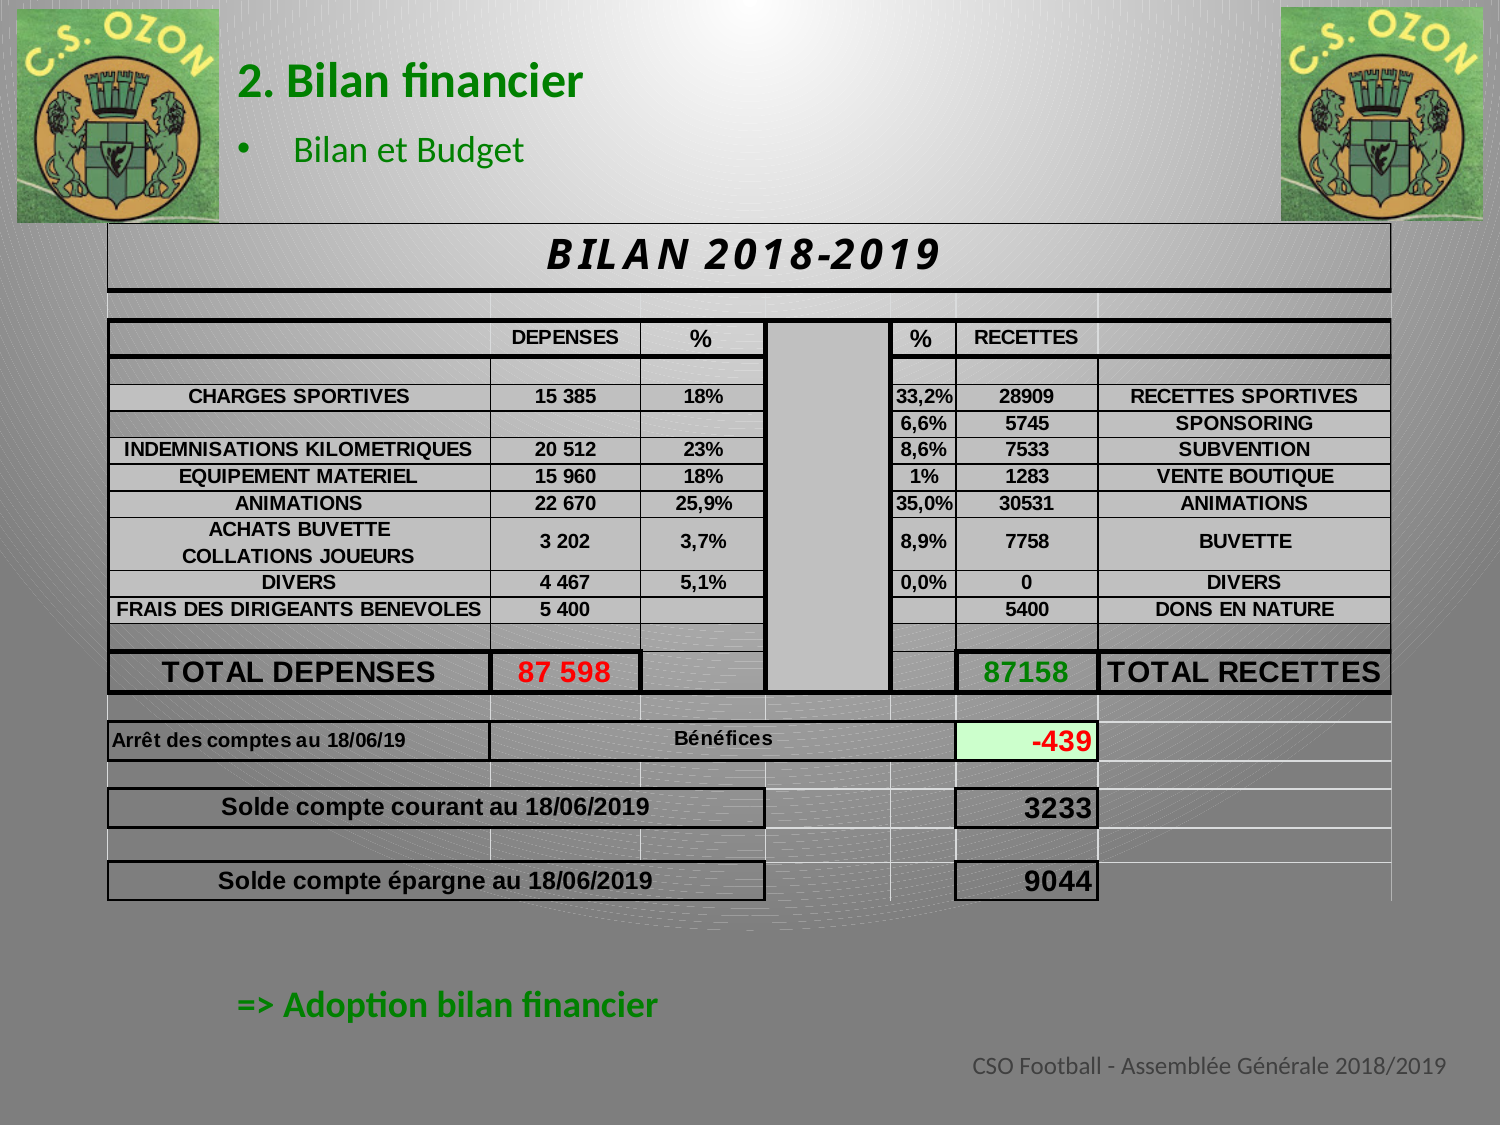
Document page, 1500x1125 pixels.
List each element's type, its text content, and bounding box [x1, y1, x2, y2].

footer CSO Football - Assemblée Générale 2018/2019 [937, 1035, 1483, 1095]
text_box Bilan et Budget => Adoption bilan financier [224, 117, 1276, 221]
picture [1281, 6, 1483, 221]
picture [17, 9, 1394, 903]
text_box Bilan et Budget => Adoption bilan financier [222, 910, 1333, 1125]
text_box 2. Bilan financier [224, 40, 636, 116]
